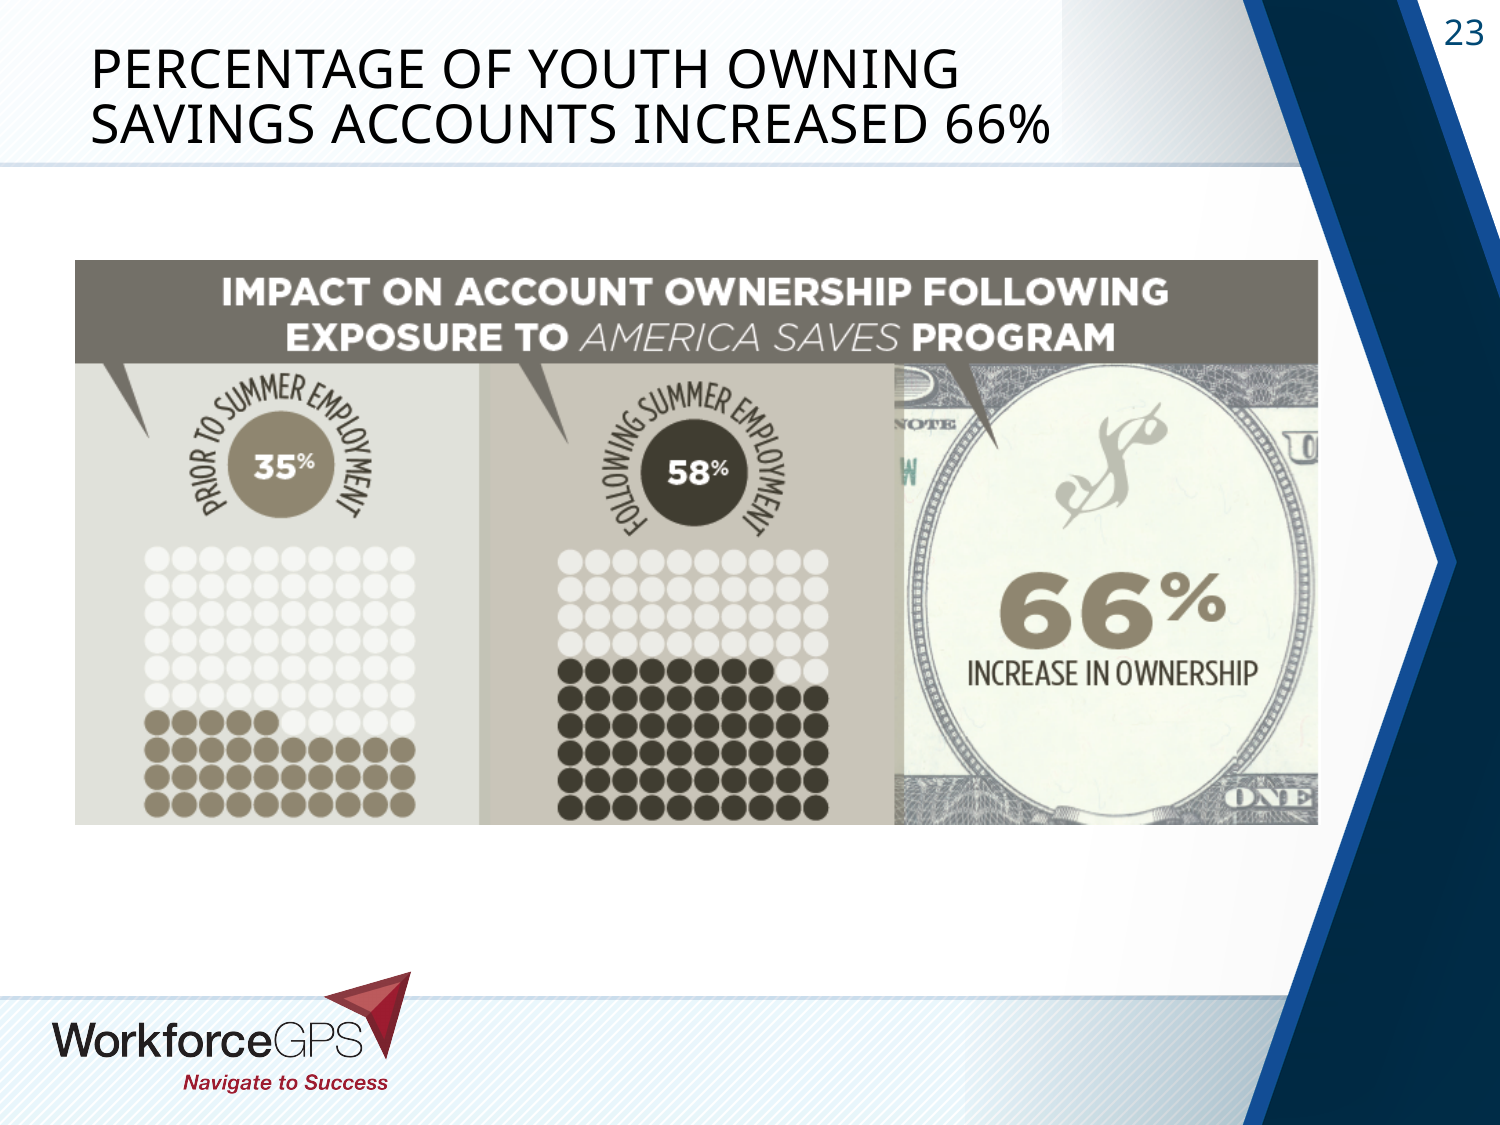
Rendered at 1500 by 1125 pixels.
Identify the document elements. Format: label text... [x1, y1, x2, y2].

title Percentage of Youth Owning Savings Accounts Increased 66% [75, 35, 1209, 163]
picture [74, 0, 1500, 1125]
picture [48, 970, 415, 1095]
